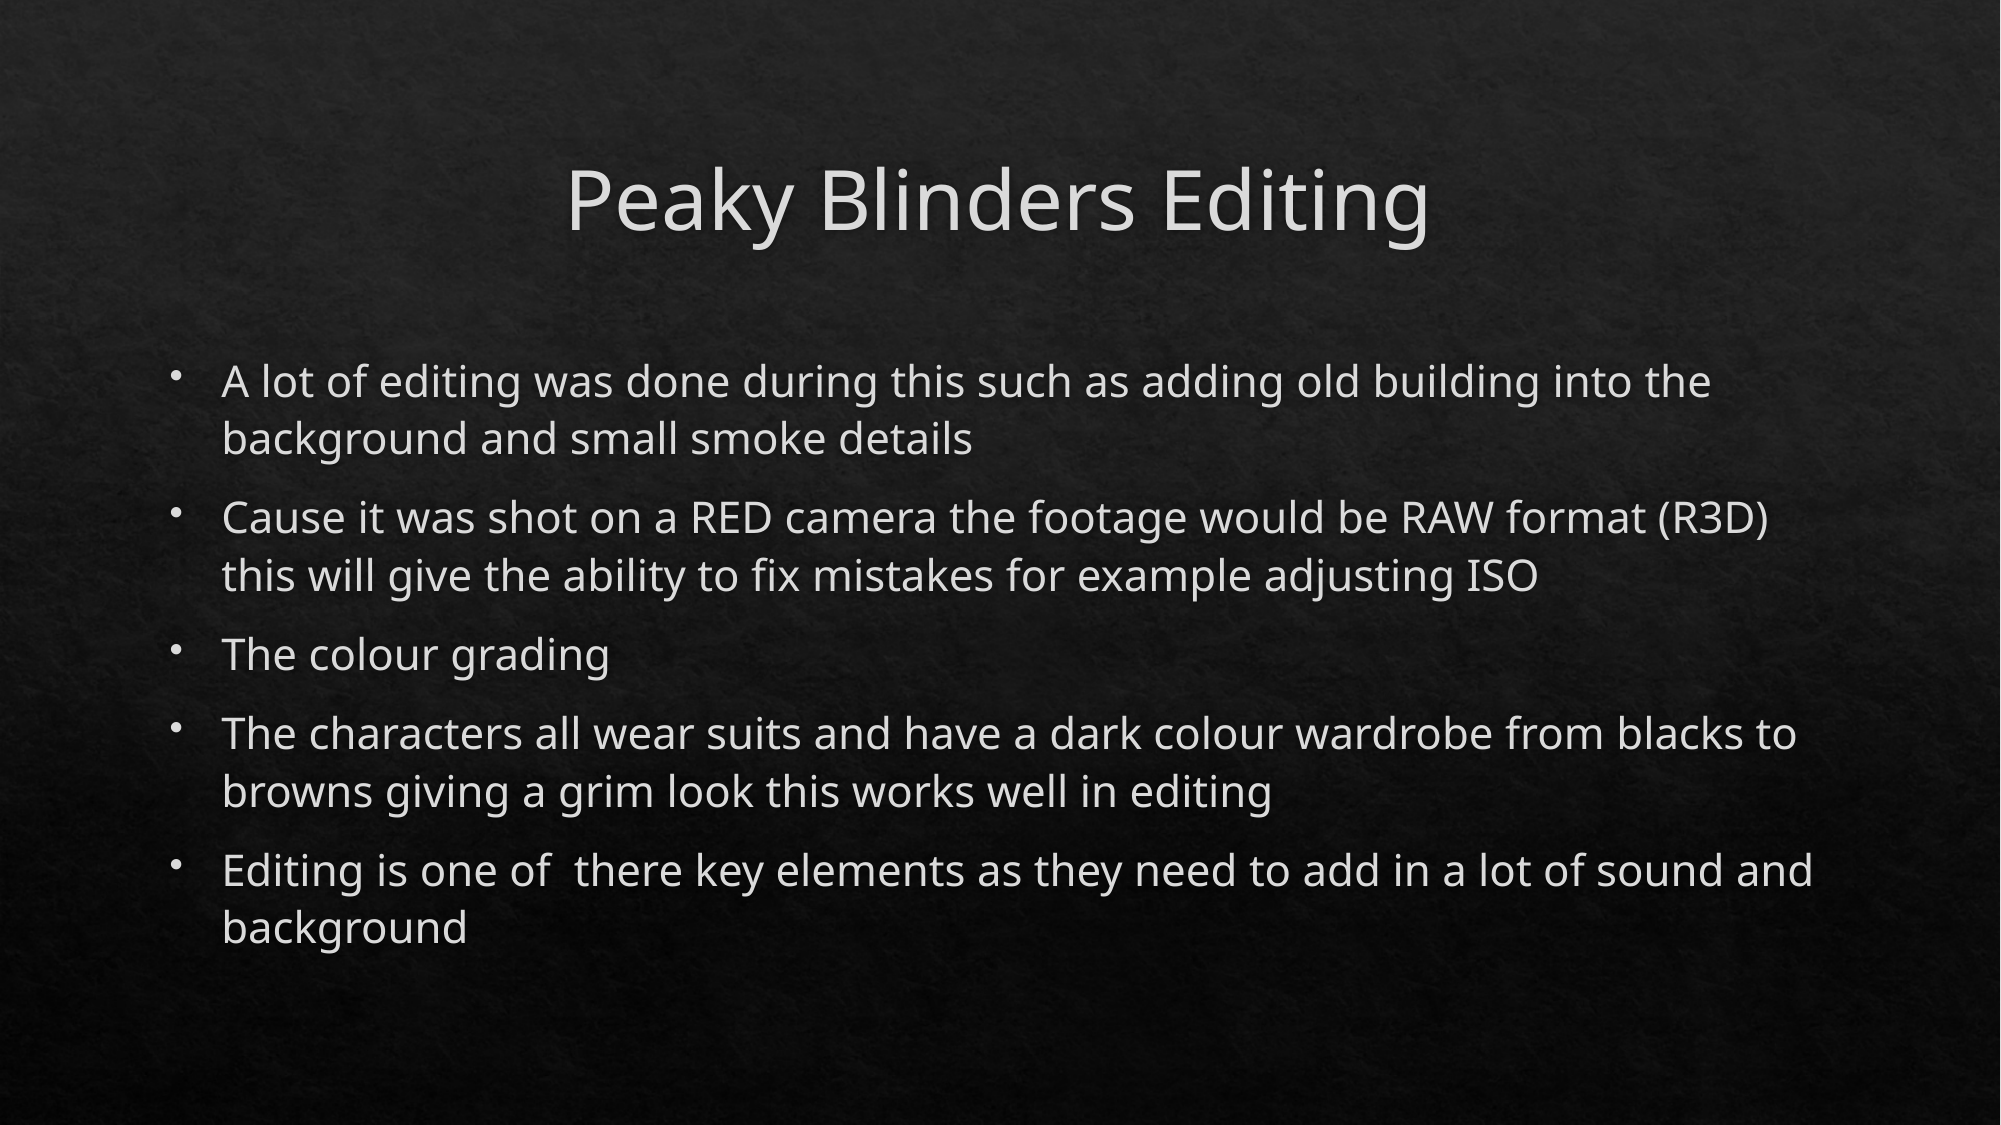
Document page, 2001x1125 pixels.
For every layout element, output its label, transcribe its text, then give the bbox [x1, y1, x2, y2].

title Peaky Blinders Editing [149, 99, 1849, 307]
list A lot of editing was done during this such as adding old building into the background and small smoke details Cause it was shot on a RED camera the footage would be RAW format (R3D) this will give the ability to fix mistakes for example adjusting ISO The colour grading The characters all wear suits and have a dark colour wardrobe from blacks to browns giving a grim look this works well in editing Editing is one of there key elements as they need to add in a lot of sound and background [149, 340, 1849, 950]
